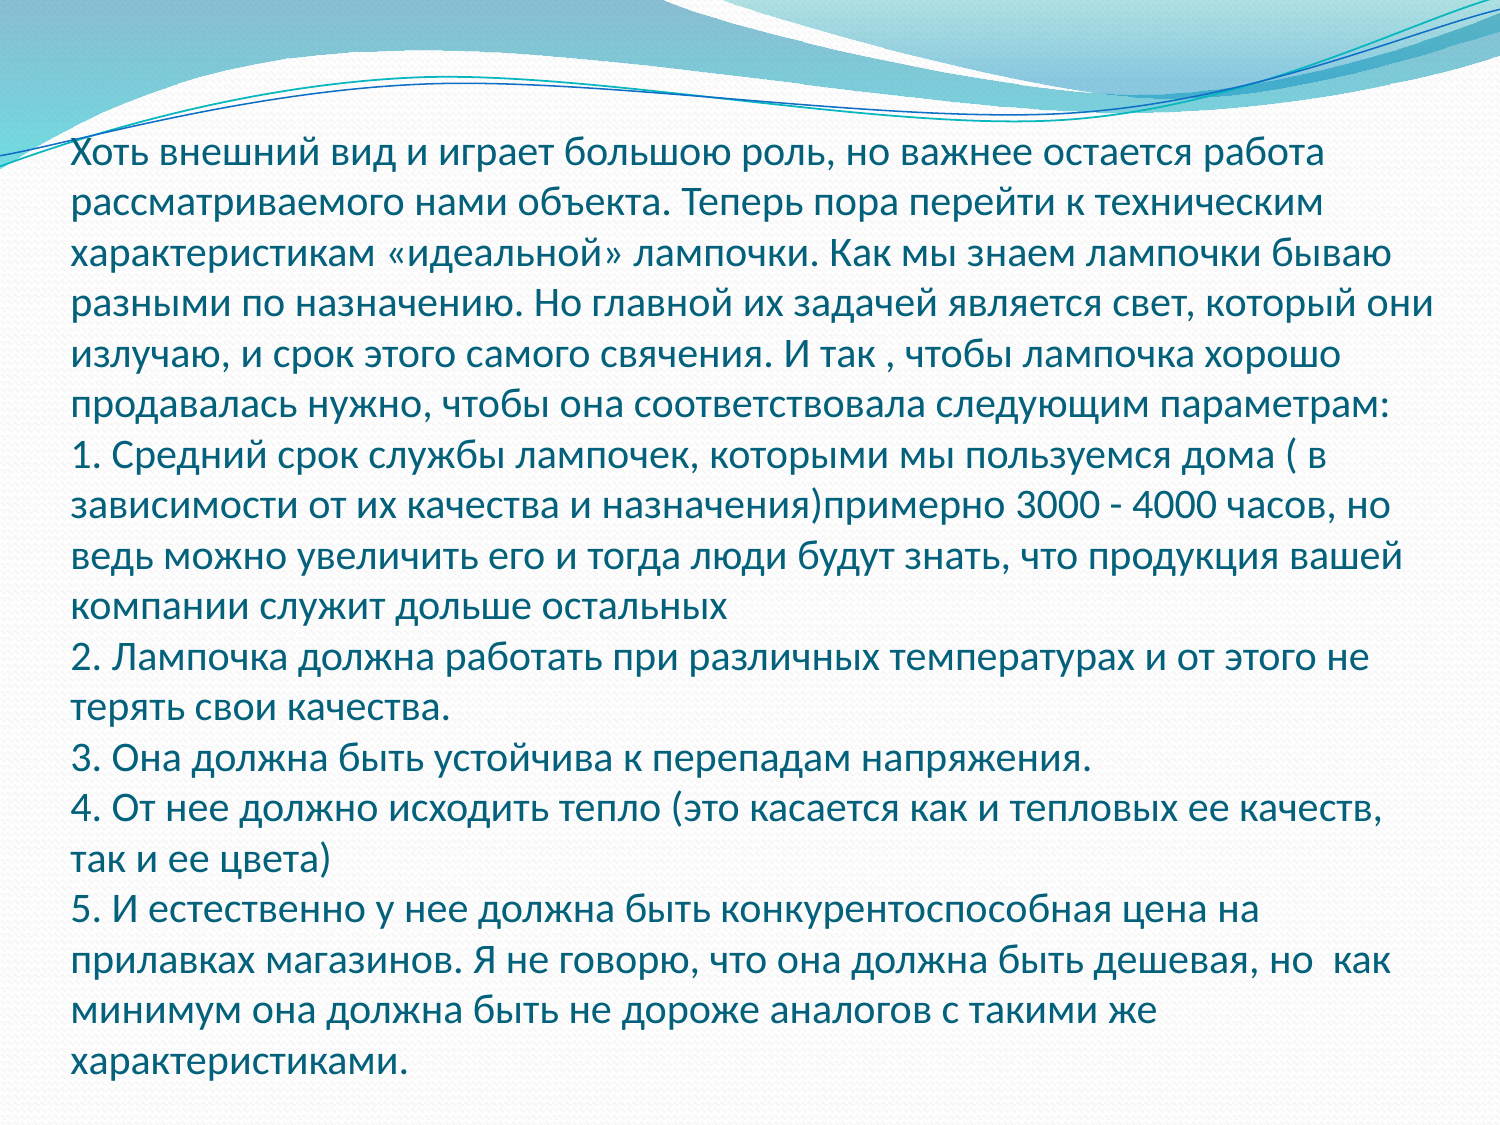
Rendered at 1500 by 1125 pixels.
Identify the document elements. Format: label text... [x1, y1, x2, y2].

title Хоть внешний вид и играет большою роль, но важнее остается работа рассматриваемого нами объекта. Теперь пора перейти к техническим характеристикам «идеальной» лампочки. Как мы знаем лампочки бываю разными по назначению. Но главной их задачей является свет, который они излучаю, и срок этого самого свячения. И так , чтобы лампочка хорошо продавалась нужно, чтобы она соответствовала следующим параметрам: 1. Средний срок службы лампочек, которыми мы пользуемся дома ( в зависимости от их качества и назначения)примерно 3000 - 4000 часов, но ведь можно увеличить его и тогда люди будут знать, что продукция вашей компании служит дольше остальных 2. Лампочка должна работать при различных температурах и от этого не терять свои качества. 3. Она должна быть устойчива к перепадам напряжения. 4. От нее должно исходить тепло (это касается как и тепловых ее качеств, так и ее цвета) 5. И естественно у нее должна быть конкурентоспособная цена на прилавках магазинов. Я не говорю, что она должна быть дешевая, но как минимум она должна быть не дороже аналогов с такими же характеристиками. [70, 93, 1437, 1125]
